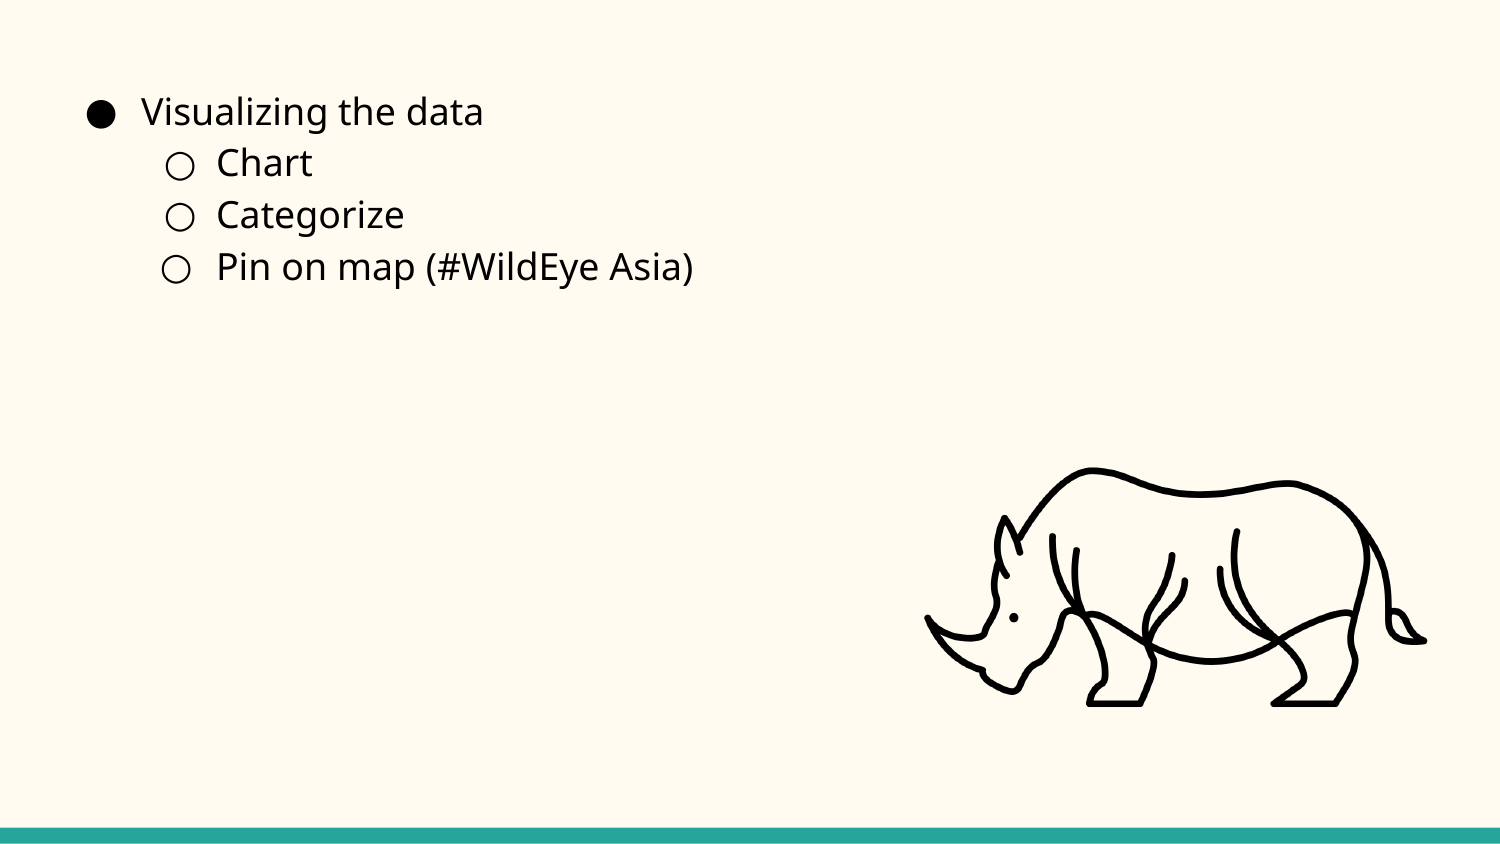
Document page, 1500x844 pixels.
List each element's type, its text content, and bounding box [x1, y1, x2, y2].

picture [737, 277, 1500, 844]
list Visualizing the data Chart Categorize Pin on map (#WildEye Asia) [51, 65, 1449, 571]
